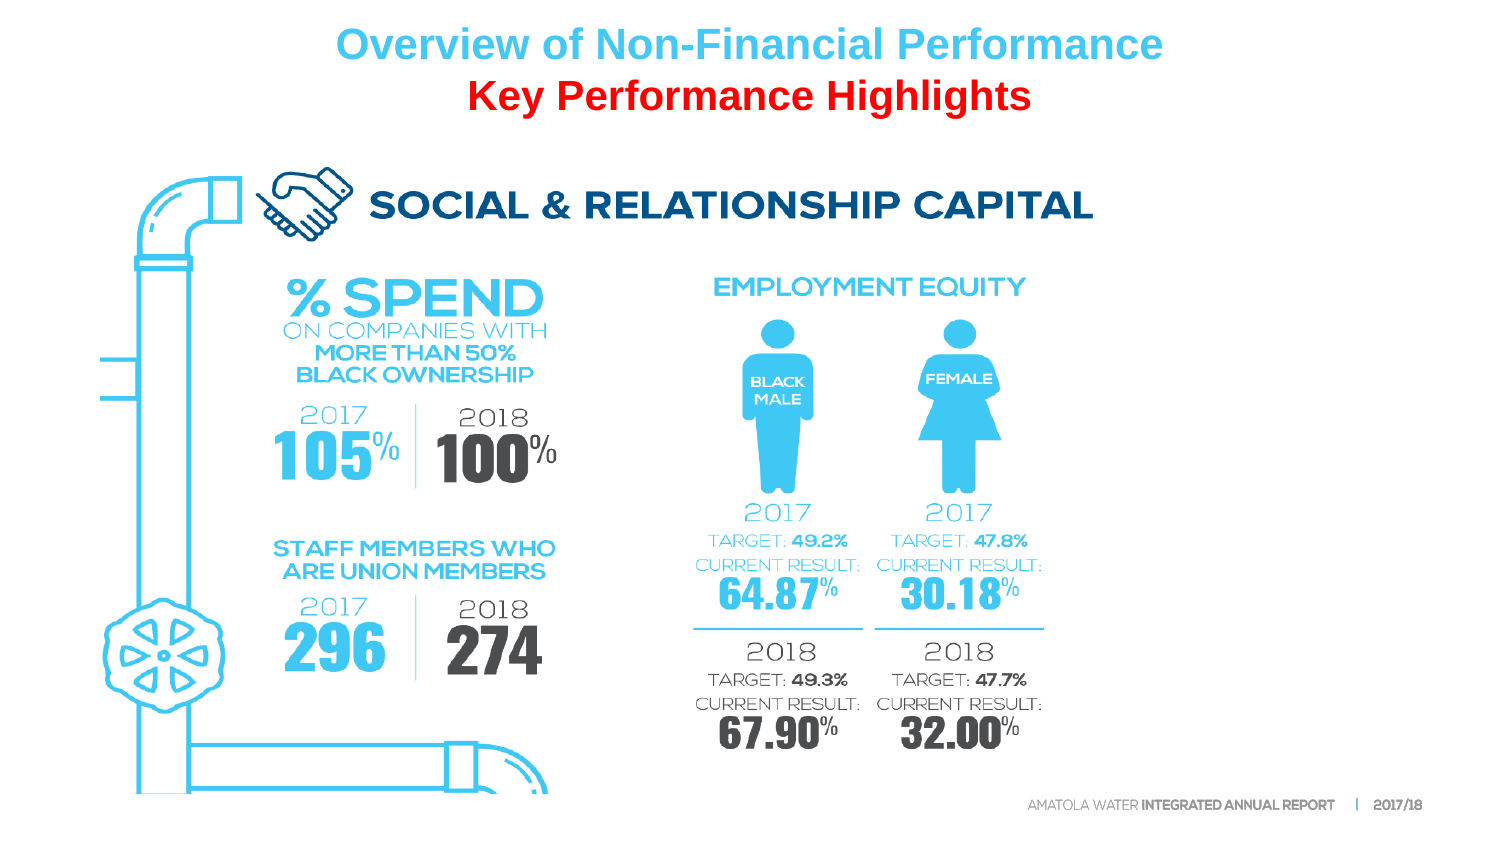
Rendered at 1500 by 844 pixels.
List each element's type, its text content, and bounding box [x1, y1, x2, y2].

picture [100, 167, 1094, 794]
title Overview of Non-Financial Performance Key Performance Highlights [75, 8, 1425, 127]
picture [1025, 798, 1425, 811]
